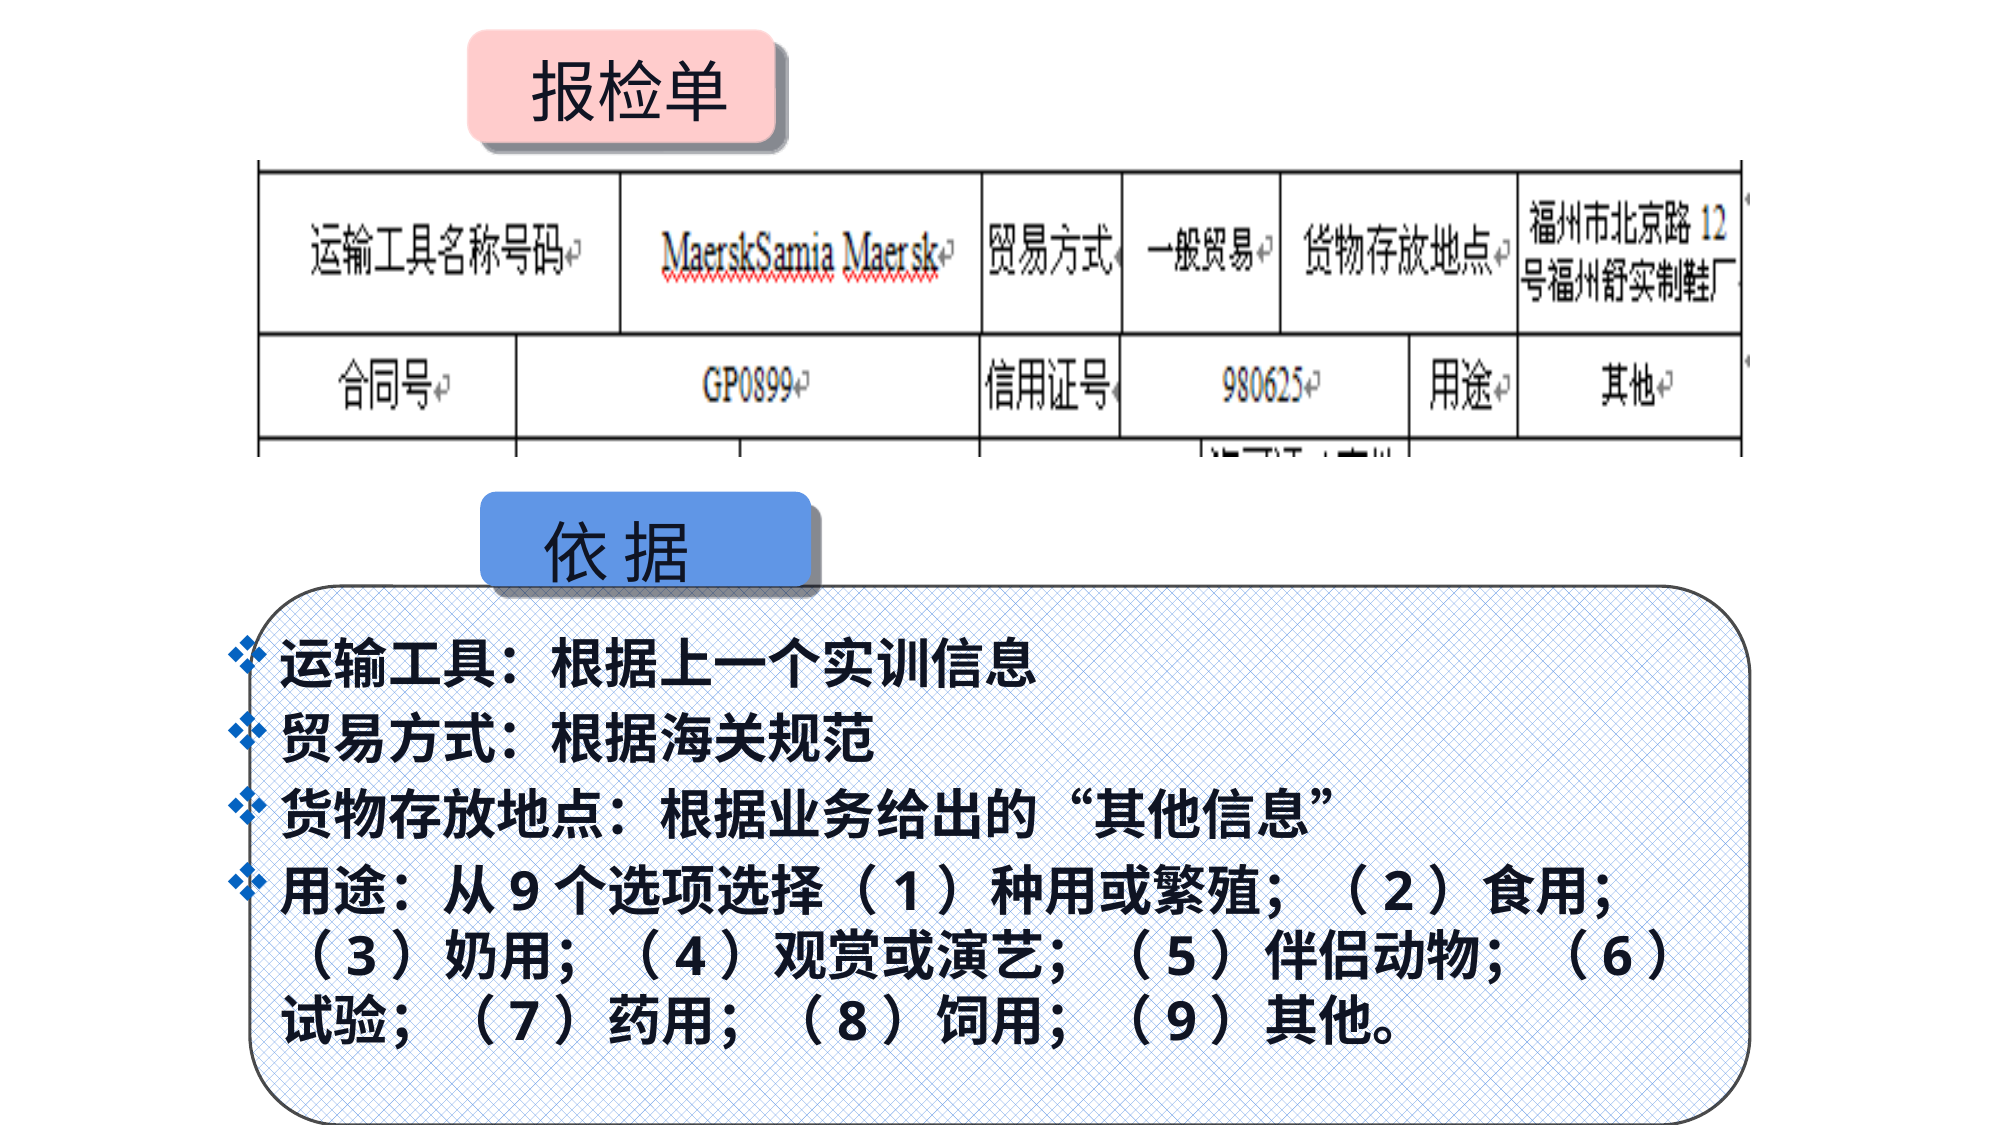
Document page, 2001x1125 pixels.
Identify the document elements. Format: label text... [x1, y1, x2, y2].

slide_number [1734, 1035, 1900, 1088]
text_box [468, 30, 775, 142]
picture [249, 160, 1750, 457]
text_box 依 据 [527, 503, 1022, 598]
list [249, 457, 1083, 621]
text_box [480, 491, 811, 587]
text_box [249, 992, 1750, 1125]
text_box [268, 586, 1732, 621]
text_box 报检单 [515, 42, 764, 138]
text_box 运输工具：根据上一个实训信息 贸易方式：根据海关规范 货物存放地点：根据业务给出的“其他信息” 用途：从9个选项选择（1）种用或繁殖；（2）食用；（3）奶用；（4）观赏或演艺；（5）伴侣动物；（6）试验；（7）药用；（8）饲用；（9）其他。 [208, 621, 1750, 992]
